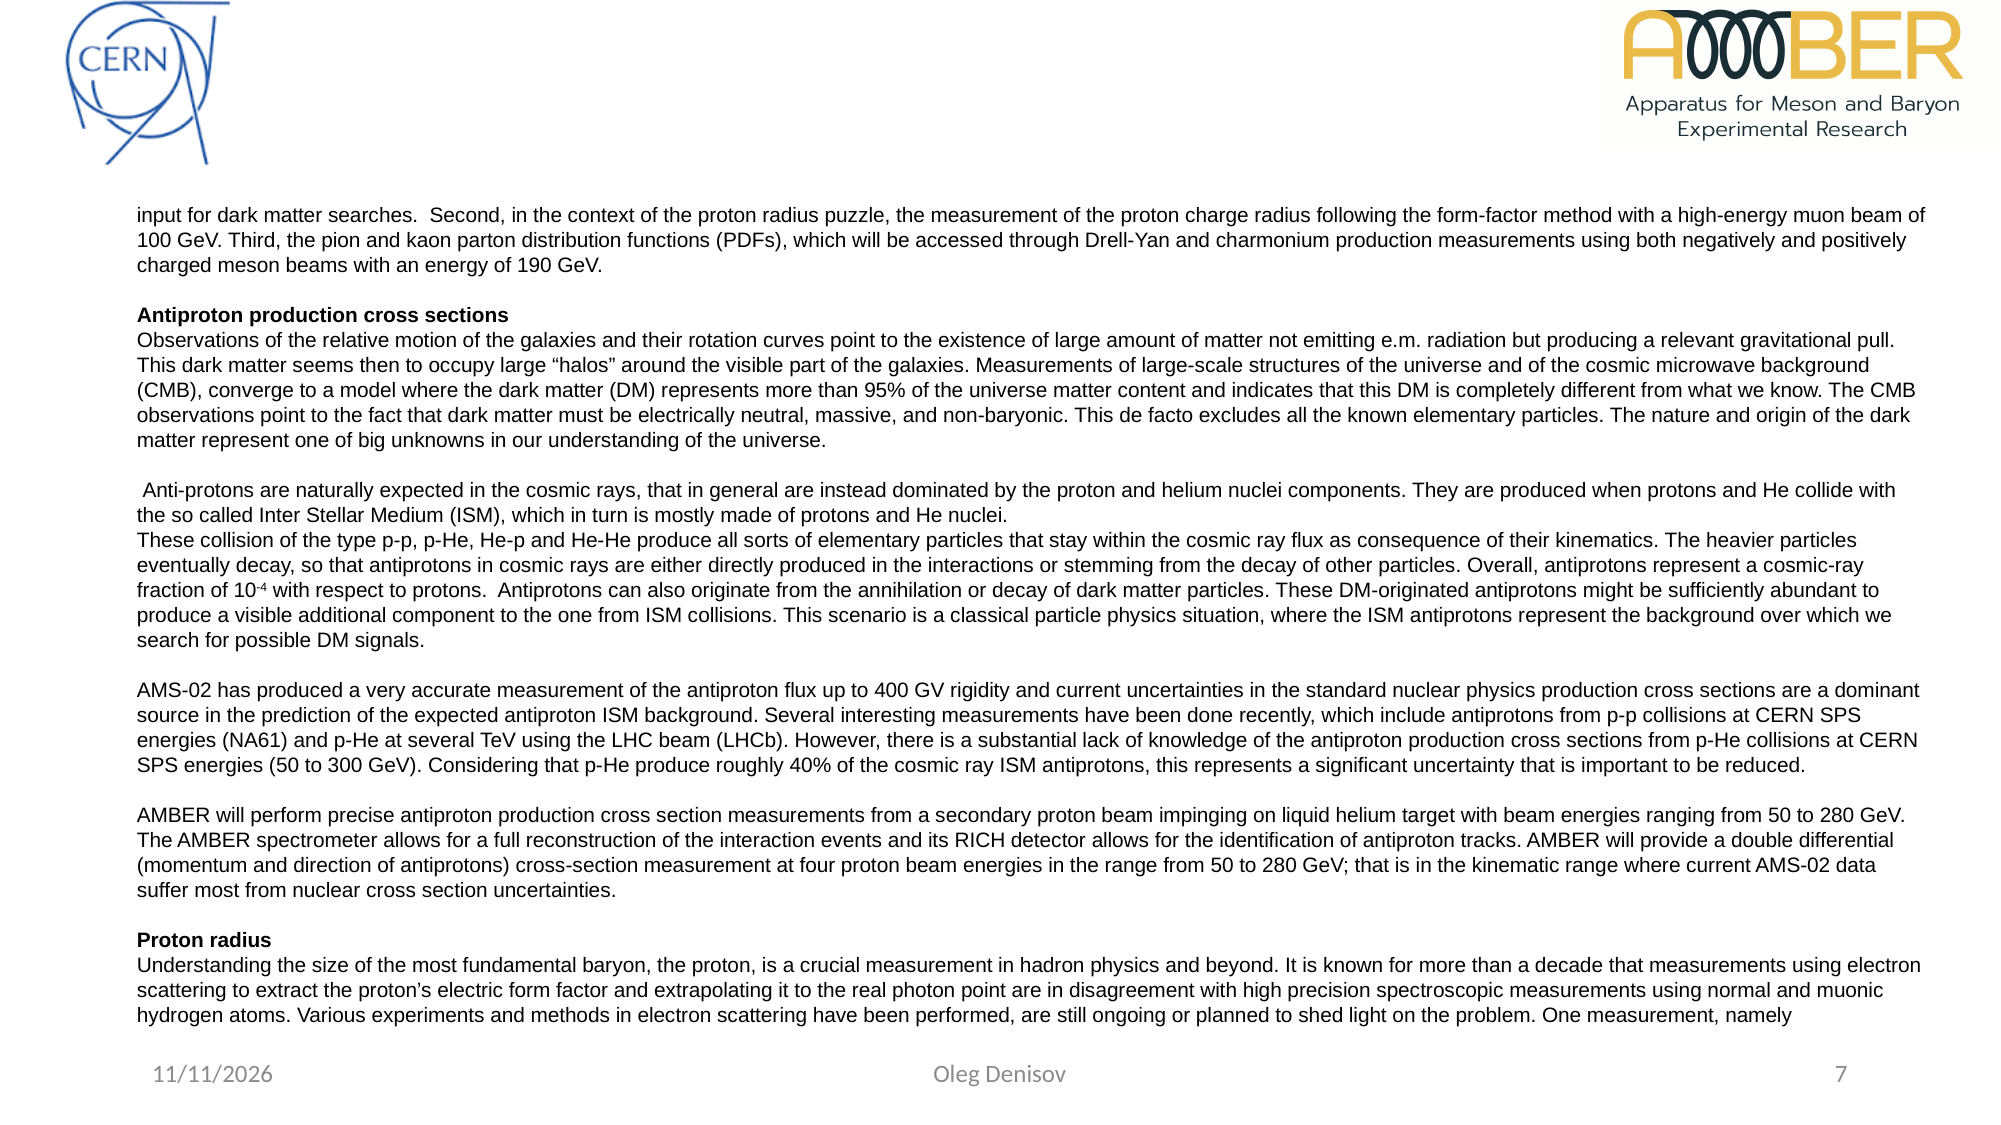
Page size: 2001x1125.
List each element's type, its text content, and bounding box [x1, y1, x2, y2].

text_box input for dark matter searches. Second, in the context of the proton radius puzzle, the measurement of the proton charge radius following the form-factor method with a high-energy muon beam of 100 GeV. Third, the pion and kaon parton distribution functions (PDFs), which will be accessed through Drell-Yan and charmonium production measurements using both negatively and positively charged meson beams with an energy of 190 GeV. Antiproton production cross sections Observations of the relative motion of the galaxies and their rotation curves point to the existence of large amount of matter not emitting e.m. radiation but producing a relevant gravitational pull. This dark matter seems then to occupy large “halos” around the visible part of the galaxies. Measurements of large-scale structures of the universe and of the cosmic microwave background (CMB), converge to a model where the dark matter (DM) represents more than 95% of the universe matter content and indicates that this DM is completely different from what we know. The CMB observations point to the fact that dark matter must be electrically neutral, massive, and non-baryonic. This de facto excludes all the known elementary particles. The nature and origin of the dark matter represent one of big unknowns in our understanding of the universe. Anti-protons are naturally expected in the cosmic rays, that in general are instead dominated by the proton and helium nuclei components. They are produced when protons and He collide with the so called Inter Stellar Medium (ISM), which in turn is mostly made of protons and He nuclei. These collision of the type p-p, p-He, He-p and He-He produce all sorts of elementary particles that stay within the cosmic ray flux as consequence of their kinematics. The heavier particles eventually decay, so that antiprotons in cosmic rays are either directly produced in the interactions or stemming from the decay of other particles. Overall, antiprotons represent a cosmic-ray fraction of 10-4 with respect to protons. Antiprotons can also originate from the annihilation or decay of dark matter particles. These DM-originated antiprotons might be sufficiently abundant to produce a visible additional component to the one from ISM collisions. This scenario is a classical particle physics situation, where the ISM antiprotons represent the background over which we search for possible DM signals. AMS-02 has produced a very accurate measurement of the antiproton flux up to 400 GV rigidity and current uncertainties in the standard nuclear physics production cross sections are a dominant source in the prediction of the expected antiproton ISM background. Several interesting measurements have been done recently, which include antiprotons from p-p collisions at CERN SPS energies (NA61) and p-He at several TeV using the LHC beam (LHCb). However, there is a substantial lack of knowledge of the antiproton production cross sections from p-He collisions at CERN SPS energies (50 to 300 GeV). Considering that p-He produce roughly 40% of the cosmic ray ISM antiprotons, this represents a significant uncertainty that is important to be reduced. AMBER will perform precise antiproton production cross section measurements from a secondary proton beam impinging on liquid helium target with beam energies ranging from 50 to 280 GeV. The AMBER spectrometer allows for a full reconstruction of the interaction events and its RICH detector allows for the identification of antiproton tracks. AMBER will provide a double differential (momentum and direction of antiprotons) cross-section measurement at four proton beam energies in the range from 50 to 280 GeV; that is in the kinematic range where current AMS-02 data suffer most from nuclear cross section uncertainties. Proton radius Understanding the size of the most fundamental baryon, the proton, is a crucial measurement in hadron physics and beyond. It is known for more than a decade that measurements using electron scattering to extract the proton’s electric form factor and extrapolating it to the real photon point are in disagreement with high precision spectroscopic measurements using normal and muonic hydrogen atoms. Various experiments and methods in electron scattering have been performed, are still ongoing or planned to shed light on the problem. One measurement, namely [122, 194, 1942, 1034]
picture [0, 0, 296, 167]
text_box 7 [1412, 1042, 1863, 1103]
text_box Oleg Denisov [662, 1042, 1338, 1103]
picture [1600, 0, 2000, 148]
text_box 17/10/24 [137, 1042, 588, 1103]
